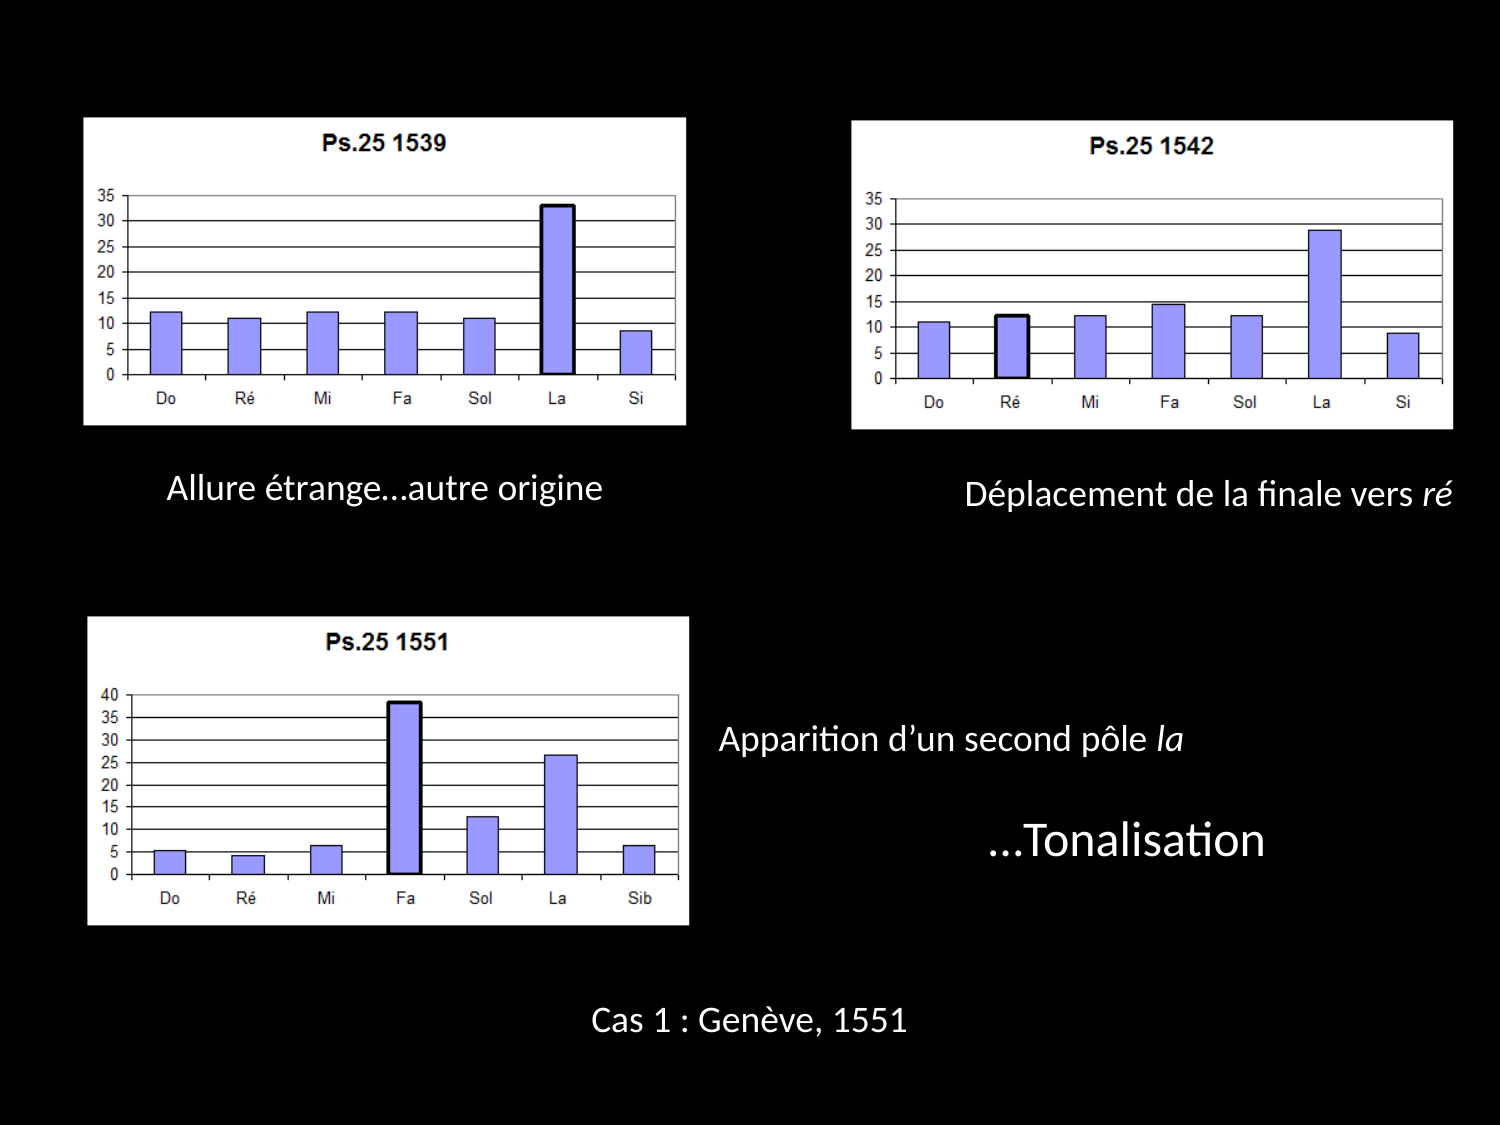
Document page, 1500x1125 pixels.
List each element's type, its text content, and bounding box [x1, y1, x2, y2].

text_box Apparition d’un second pôle la [703, 706, 1200, 766]
text_box Cas 1 : Genève, 1551 [576, 987, 924, 1048]
text_box Allure étrange…autre origine [151, 455, 619, 516]
picture [79, 609, 698, 933]
text_box …Tonalisation [973, 798, 1281, 874]
picture [76, 109, 695, 433]
text_box Déplacement de la finale vers ré [949, 461, 1468, 521]
picture [844, 113, 1463, 437]
